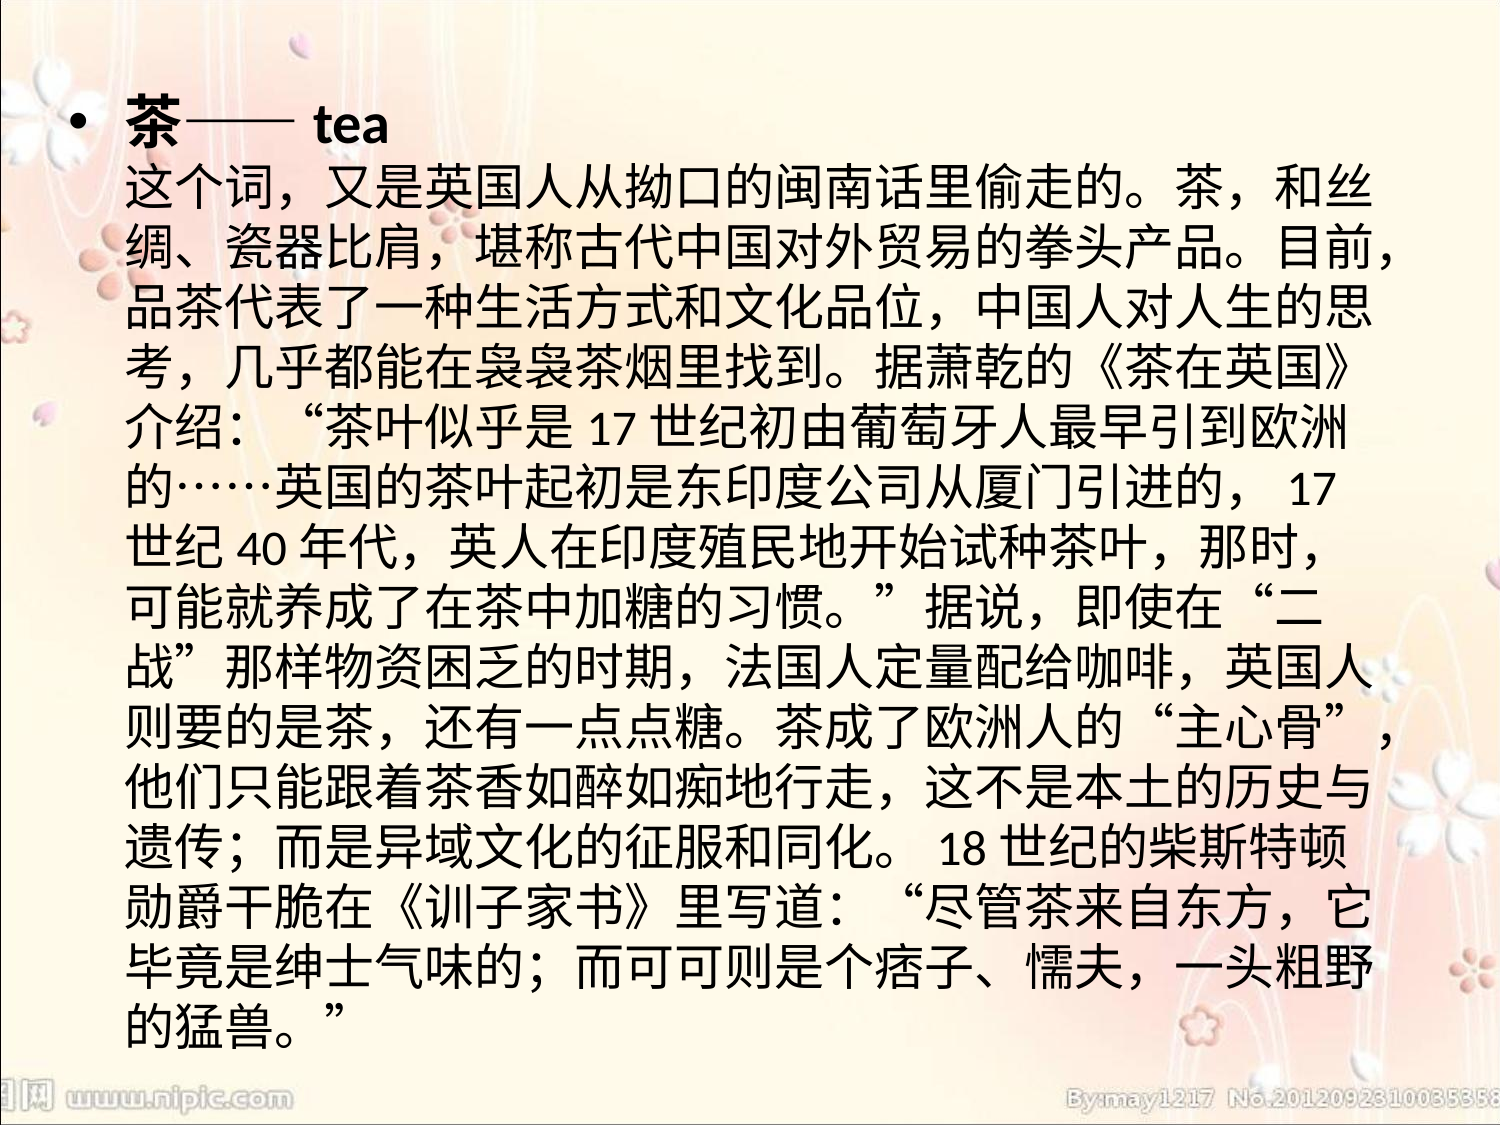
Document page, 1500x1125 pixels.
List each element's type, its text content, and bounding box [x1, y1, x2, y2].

slide_number [74, 1042, 426, 1103]
list 茶——tea 这个词，又是英国人从拗口的闽南话里偷走的。茶，和丝绸、瓷器比肩，堪称古代中国对外贸易的拳头产品。目前，品茶代表了一种生活方式和文化品位，中国人对人生的思考，几乎都能在袅袅茶烟里找到。据萧乾的《茶在英国》介绍：“茶叶似乎是17世纪初由葡萄牙人最早引到欧洲的……英国的茶叶起初是东印度公司从厦门引进的，17世纪40年代，英人在印度殖民地开始试种茶叶，那时，可能就养成了在茶中加糖的习惯。”据说，即使在“二战”那样物资困乏的时期，法国人定量配给咖啡，英国人则要的是茶，还有一点点糖。茶成了欧洲人的“主心骨”，他们只能跟着茶香如醉如痴地行走，这不是本土的历史与遗传；而是异域文化的征服和同化。18世纪的柴斯特顿勋爵干脆在《训子家书》里写道：“尽管茶来自东方，它毕竟是绅士气味的；而可可则是个痞子、懦夫，一头粗野的猛兽。” [52, 77, 1404, 1043]
picture [0, 0, 1500, 1125]
